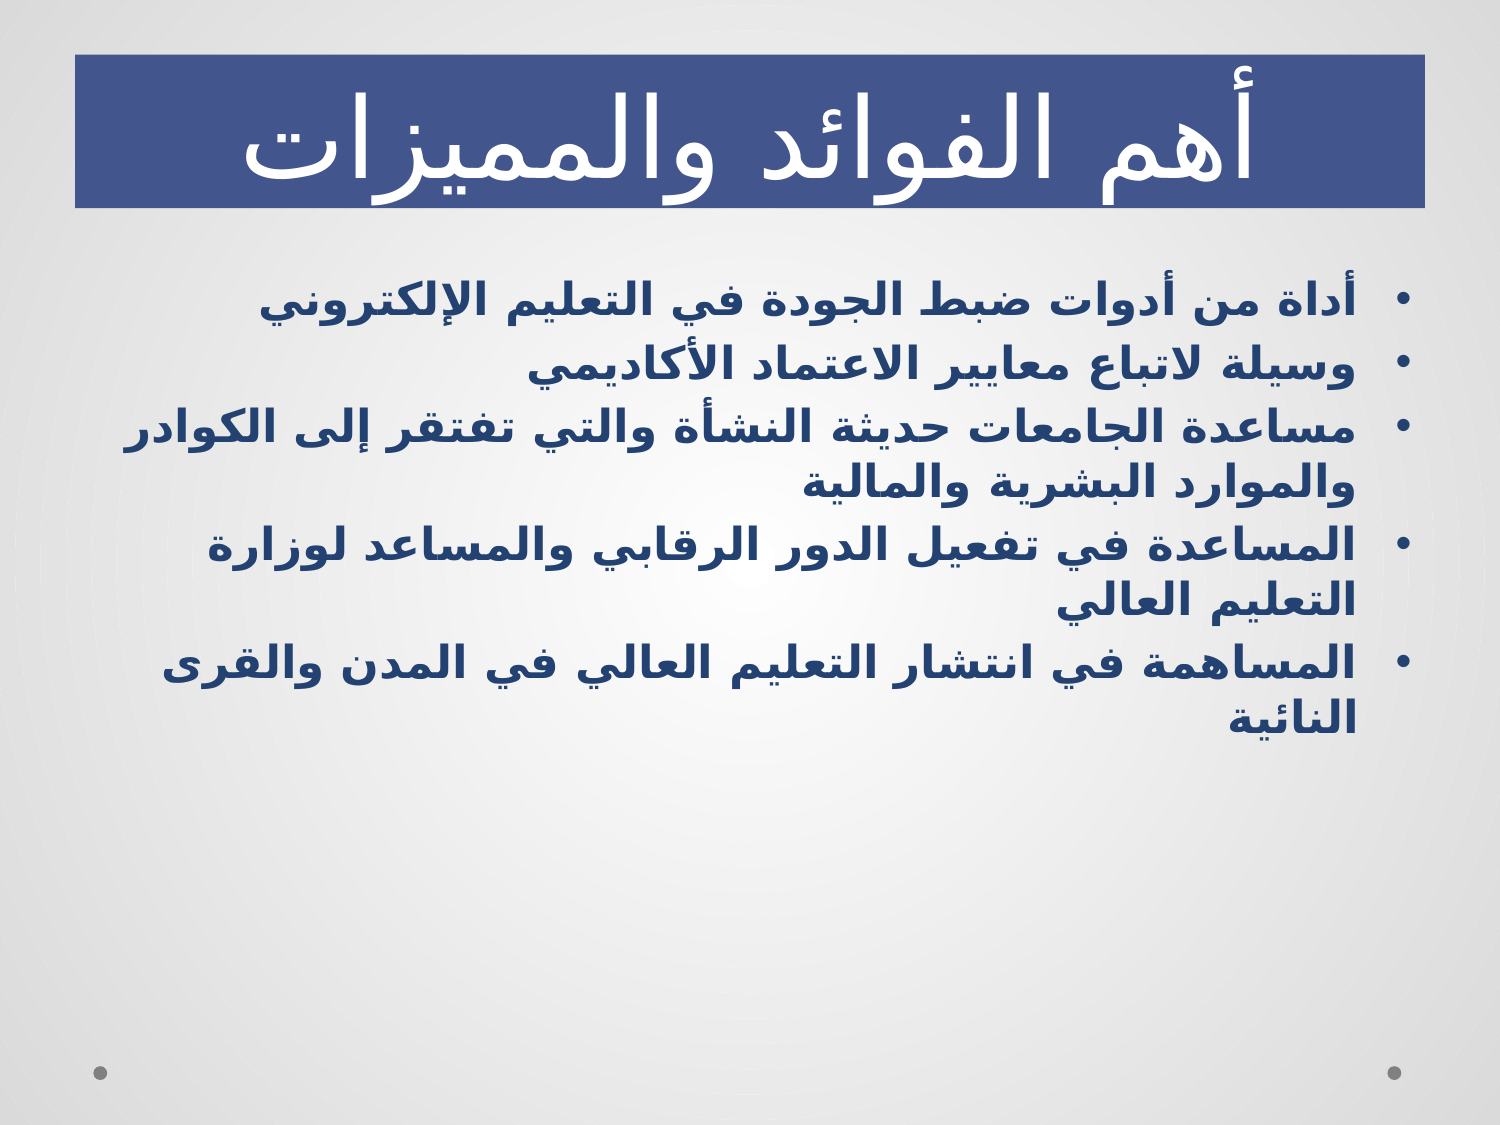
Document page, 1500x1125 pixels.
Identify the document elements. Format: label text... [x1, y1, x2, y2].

title أهم الفوائد والمميزات [75, 54, 1425, 209]
list أداة من أدوات ضبط الجودة في التعليم الإلكتروني وسيلة لاتباع معايير الاعتماد الأكاديمي مساعدة الجامعات حديثة النشأة والتي تفتقر إلى الكوادر والموارد البشرية والمالية المساعدة في تفعيل الدور الرقابي والمساعد لوزارة التعليم العالي المساهمة في انتشار التعليم العالي في المدن والقرى النائية [75, 262, 1425, 752]
